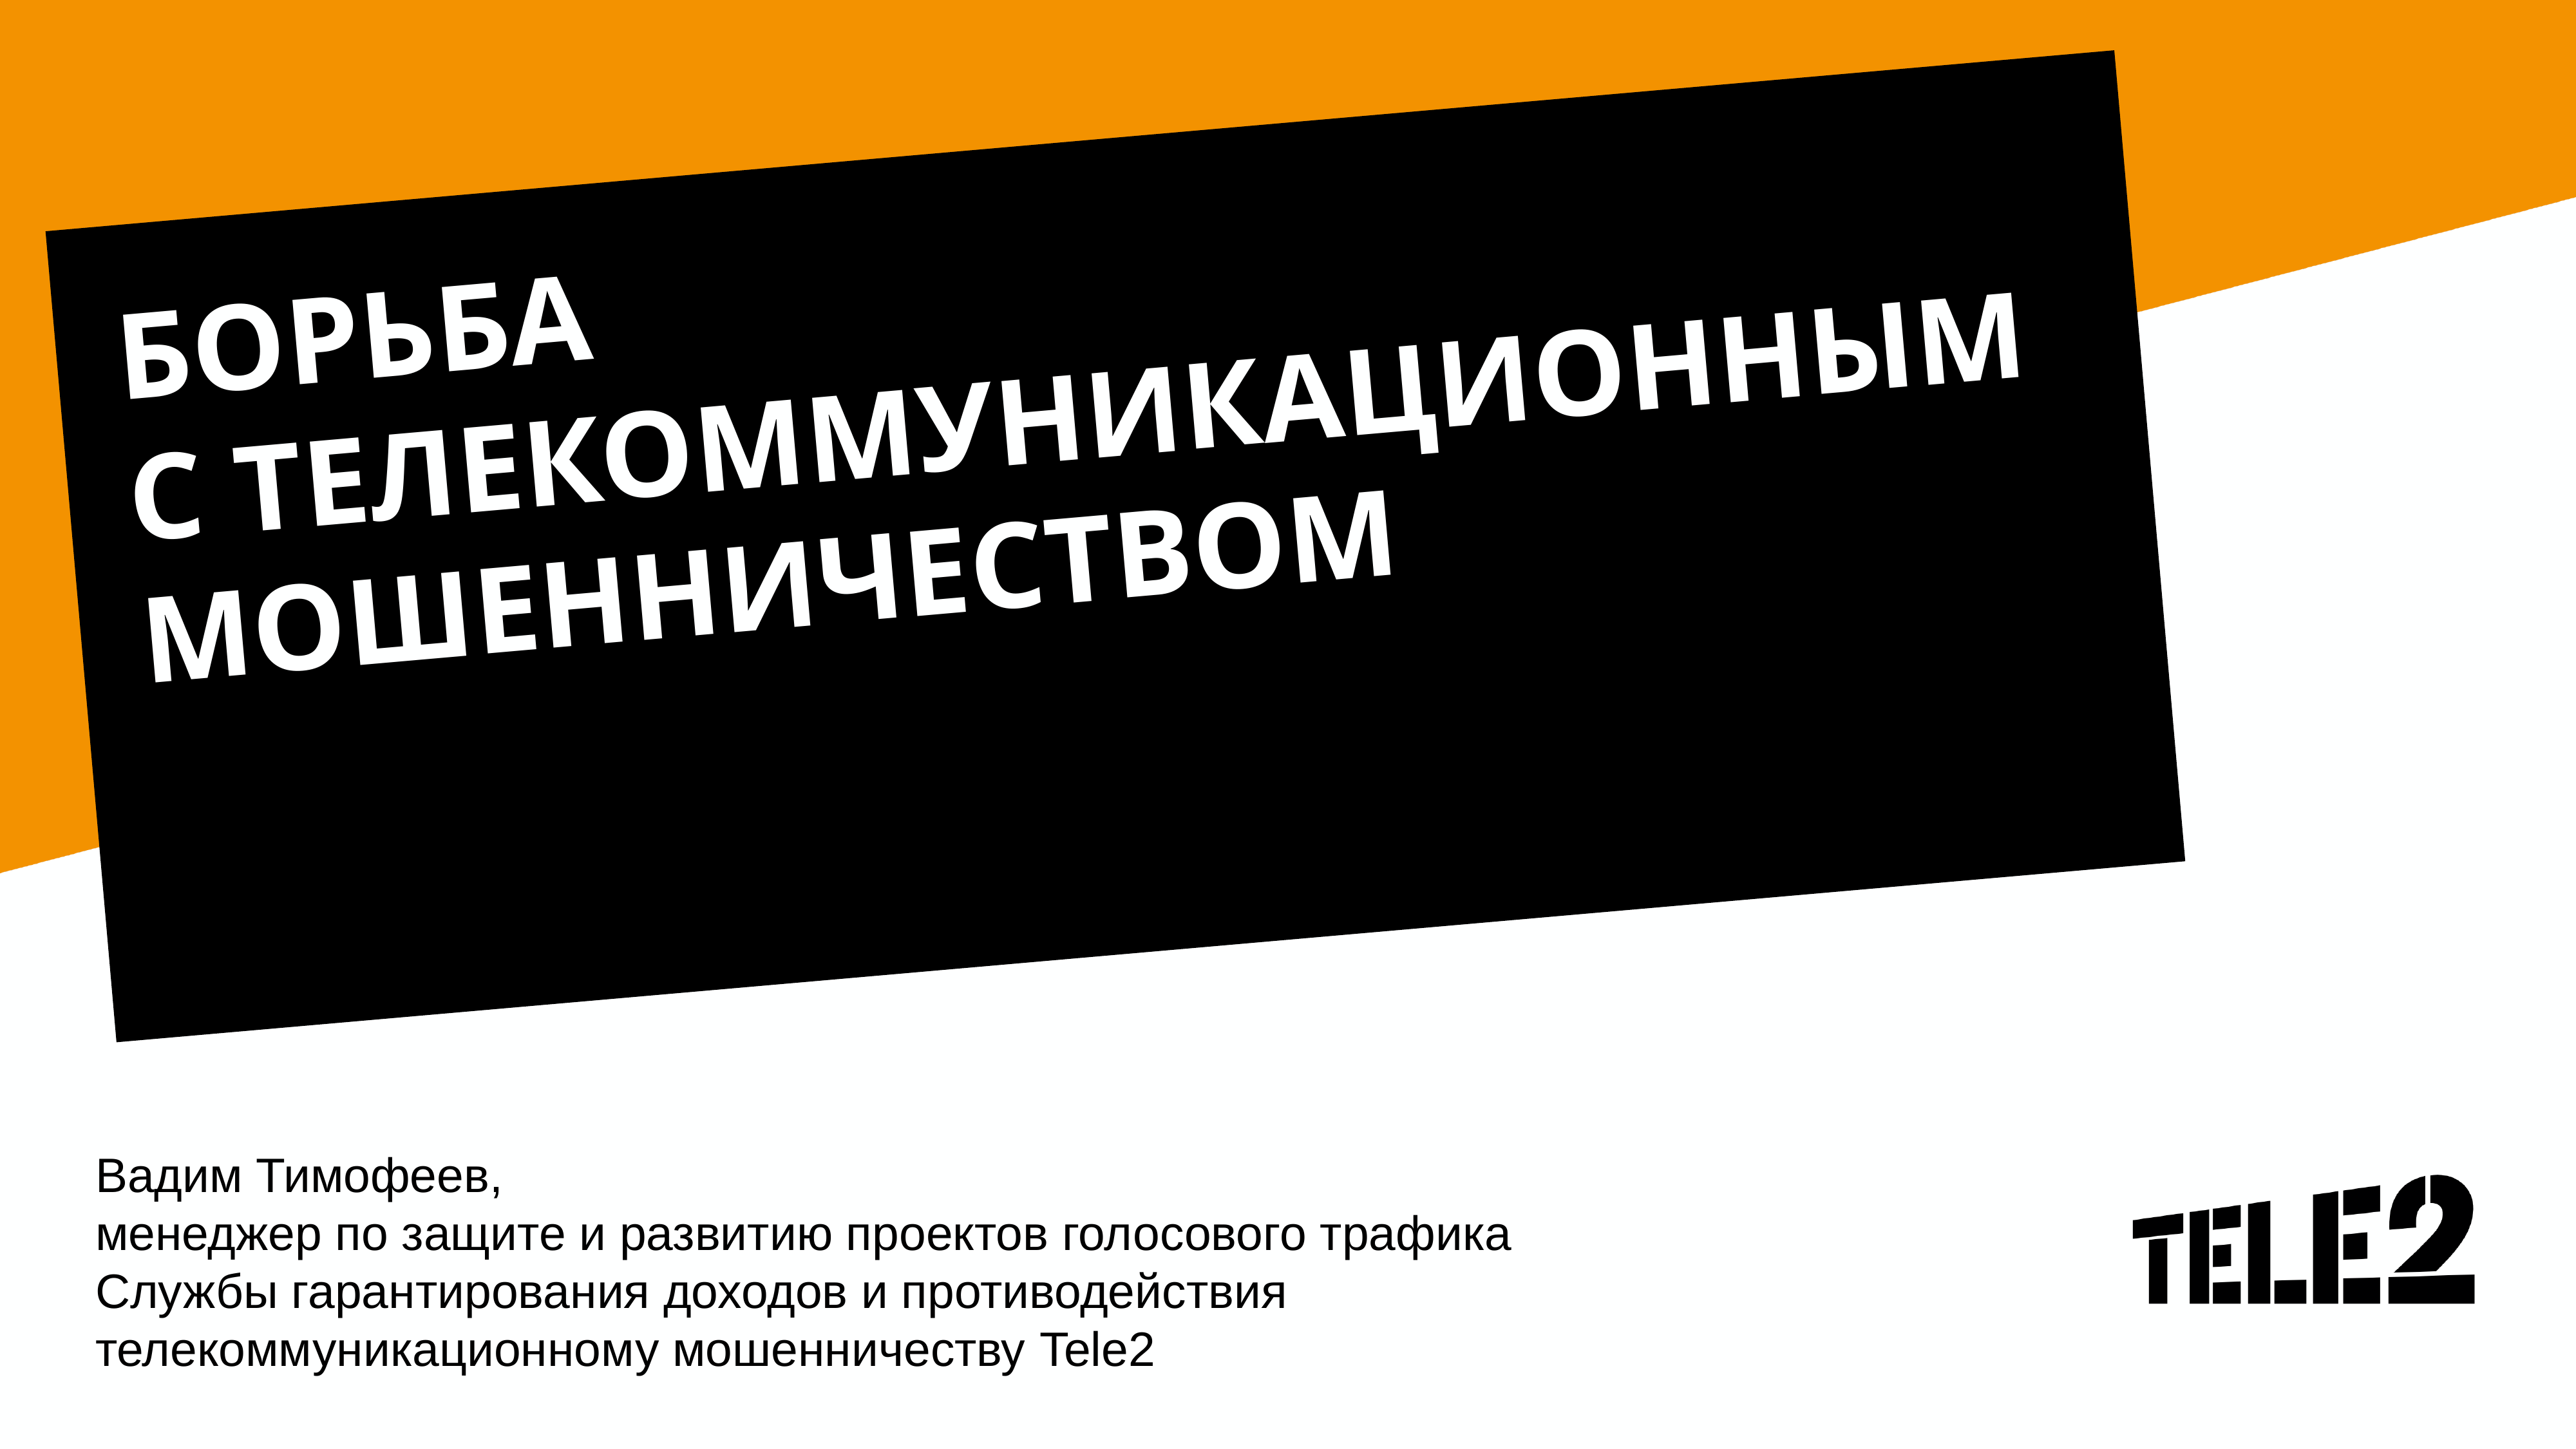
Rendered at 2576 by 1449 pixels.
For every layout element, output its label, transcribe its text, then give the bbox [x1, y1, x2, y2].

text_box Вадим Тимофеев, менеджер по защите и развитию проектов голосового трафика Службы гарантирования доходов и противодействия телекоммуникационному мошенничеству Tele2 [86, 1139, 1621, 1381]
title Борьба с телекоммуникационным мошенничеством [100, 108, 2110, 983]
picture [0, 0, 2576, 1449]
